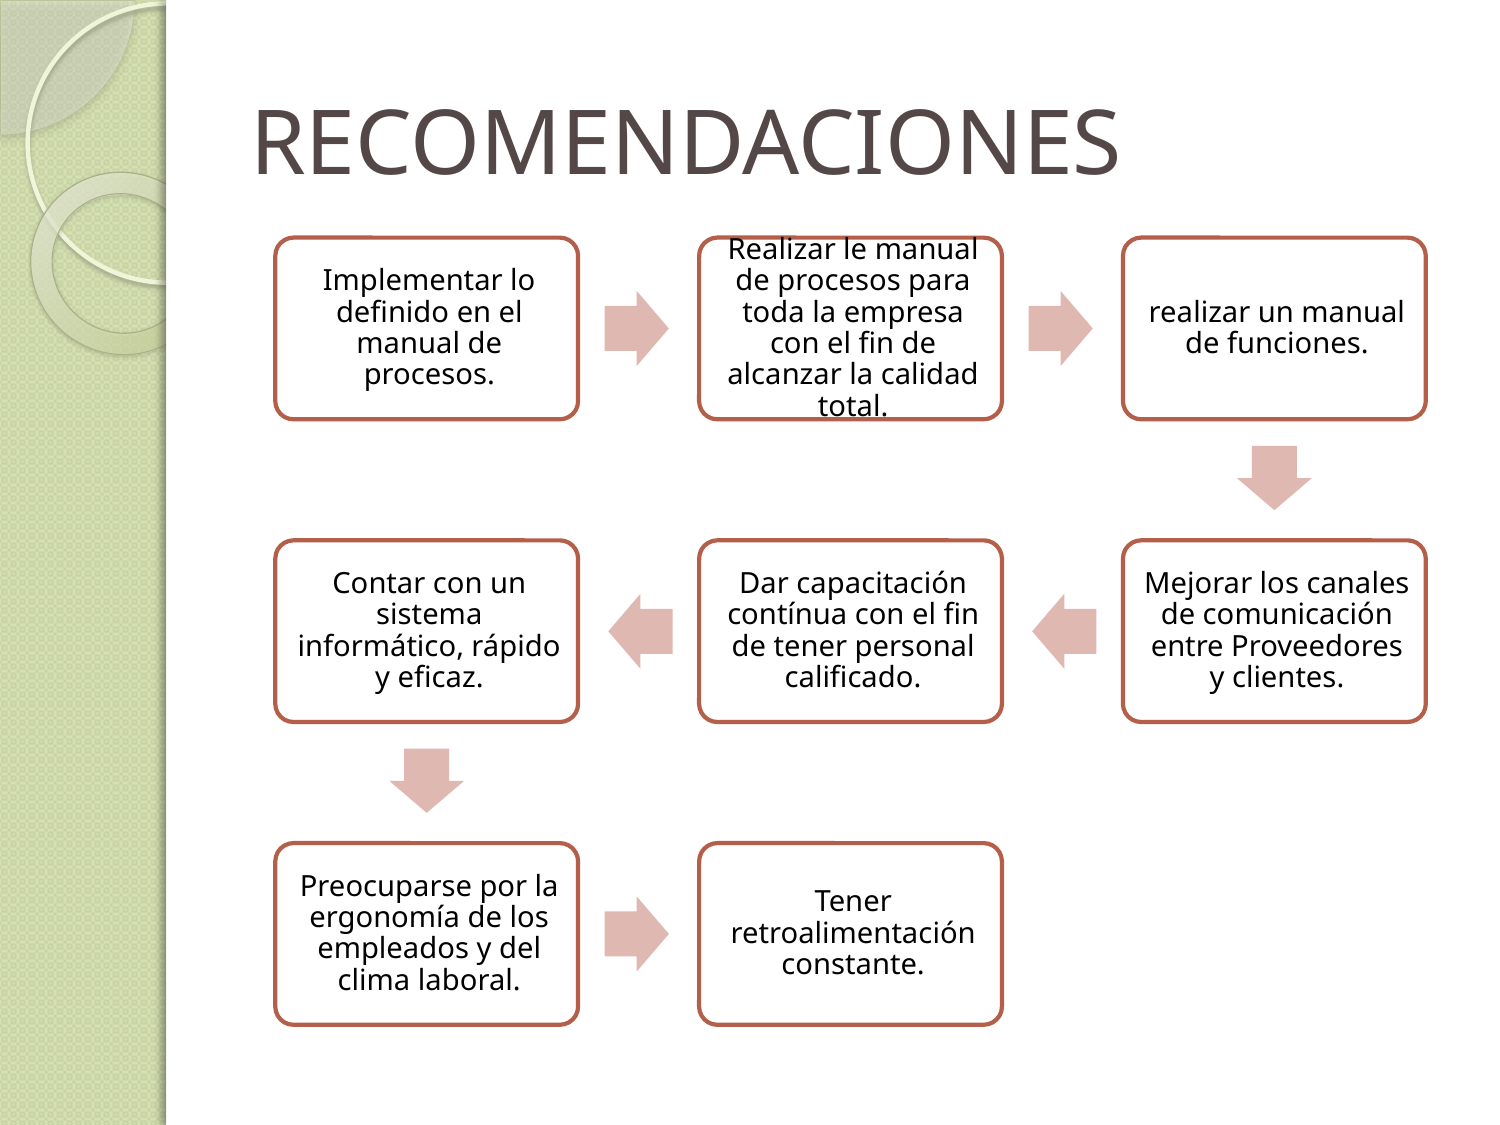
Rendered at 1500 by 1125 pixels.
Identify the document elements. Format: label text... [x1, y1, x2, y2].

title RECOMENDACIONES [235, 45, 1466, 233]
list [235, 237, 1466, 1026]
